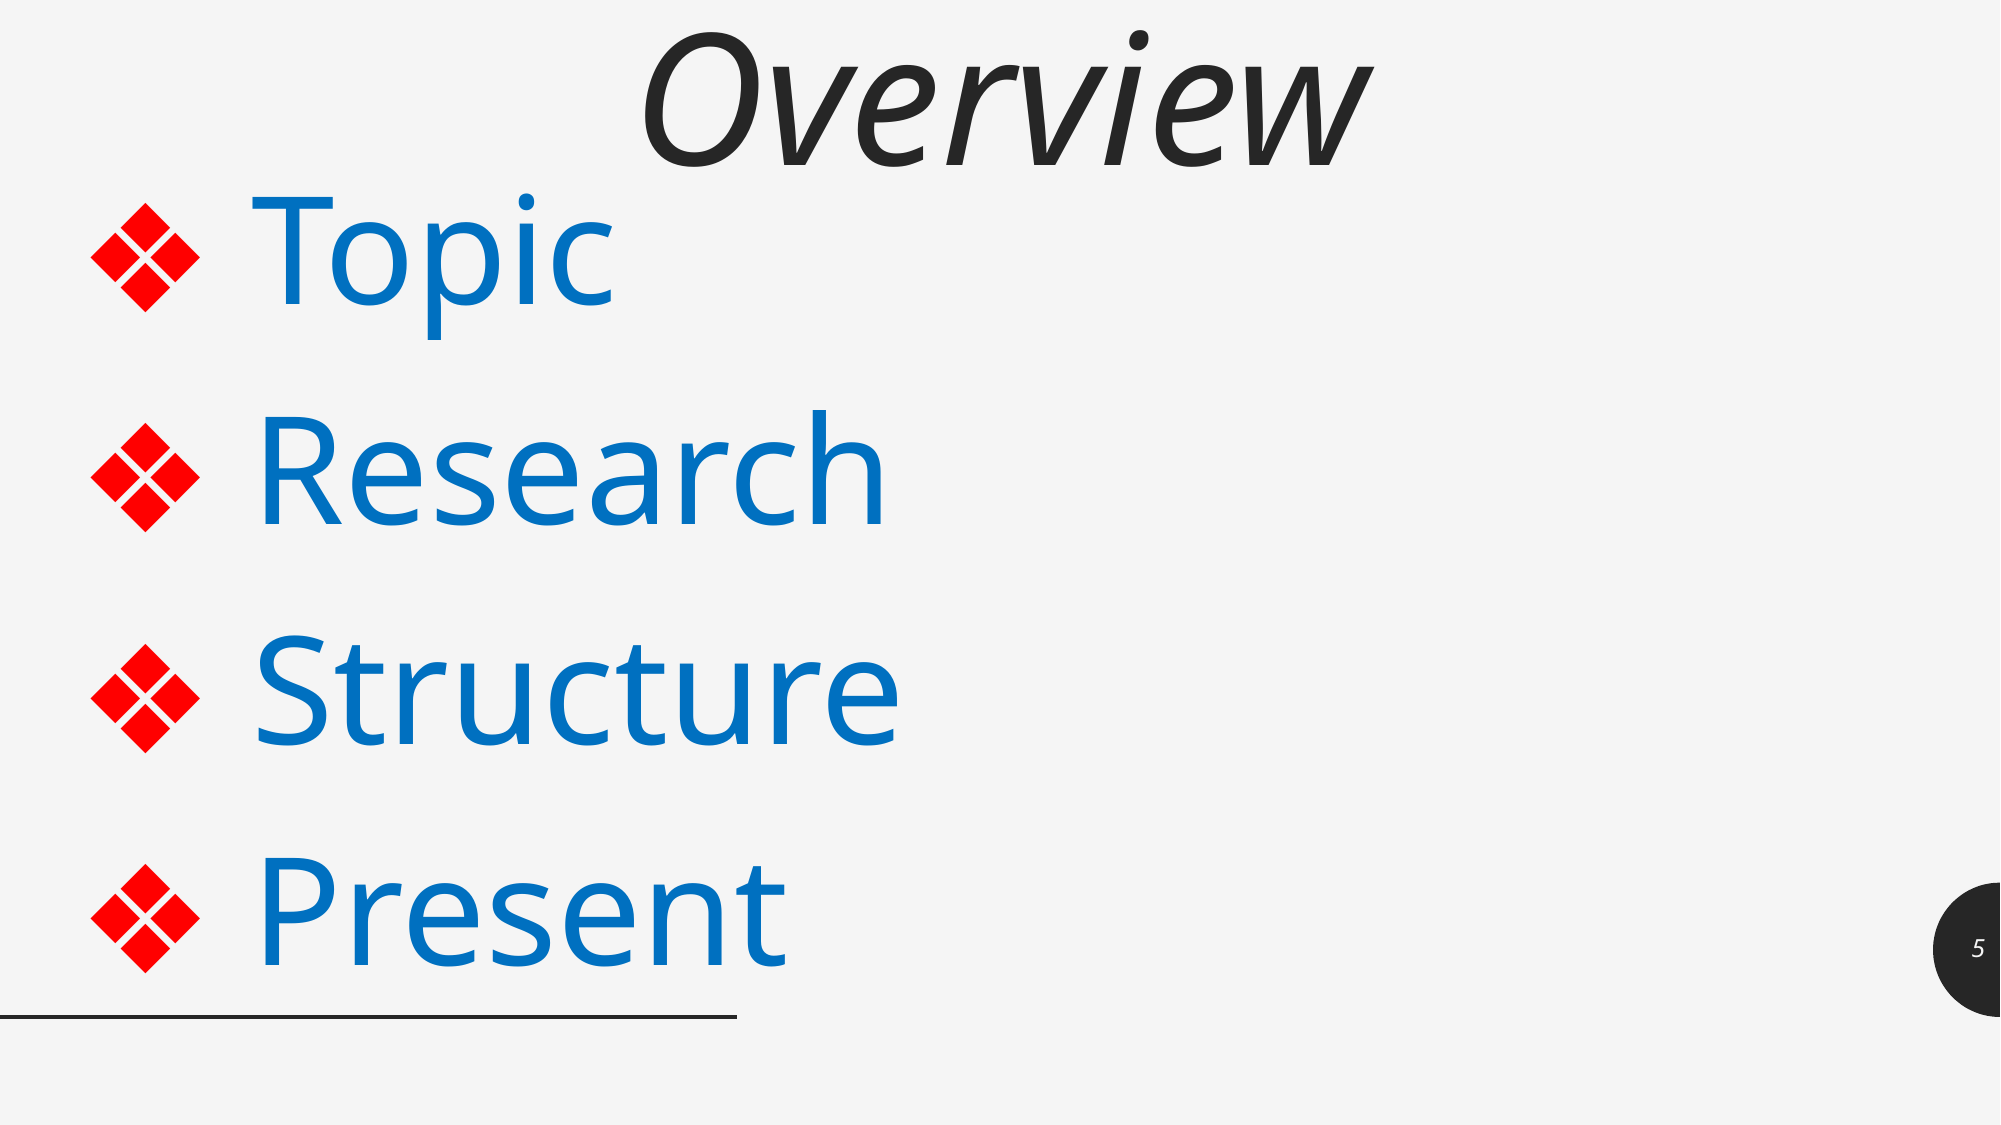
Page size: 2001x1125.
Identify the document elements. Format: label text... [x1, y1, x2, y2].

list Topic Research Structure Present [63, 125, 1678, 1011]
slide_number 5 [1933, 919, 2000, 980]
title Overview [0, 0, 2000, 208]
